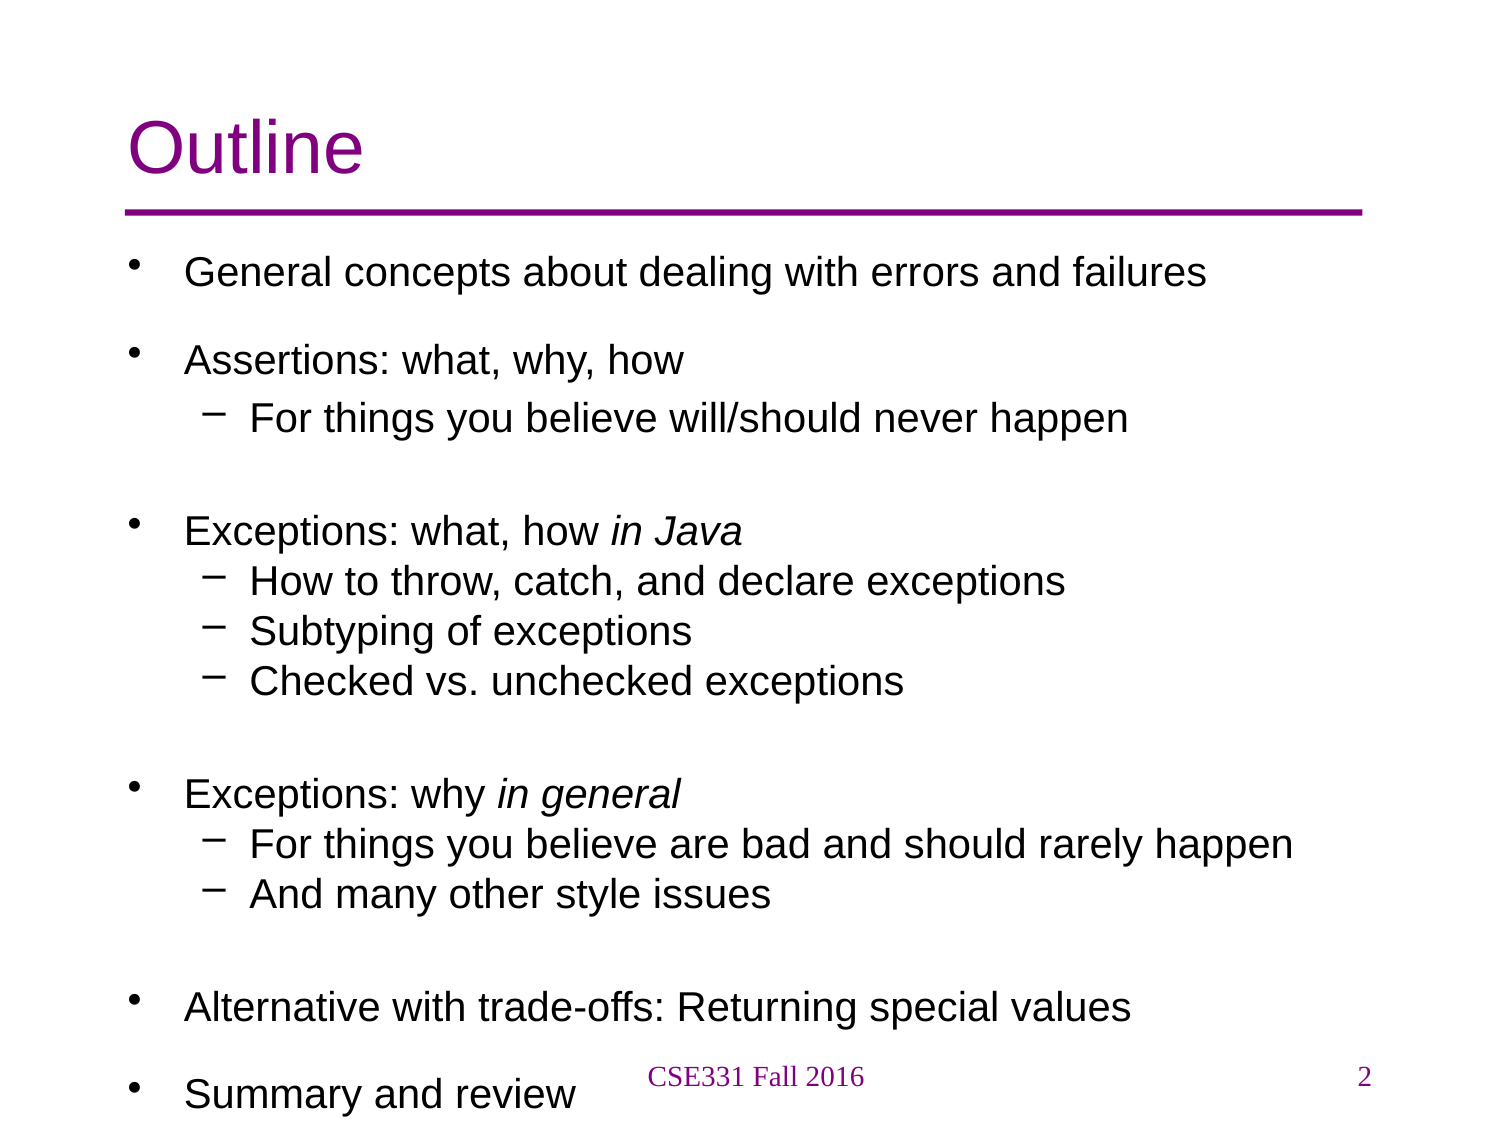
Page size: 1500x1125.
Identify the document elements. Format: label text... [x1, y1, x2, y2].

slide_number 2 [1074, 1049, 1388, 1125]
list General concepts about dealing with errors and failures Assertions: what, why, how For things you believe will/should never happen Exceptions: what, how in Java How to throw, catch, and declare exceptions Subtyping of exceptions Checked vs. unchecked exceptions Exceptions: why in general For things you believe are bad and should rarely happen And many other style issues Alternative with trade-offs: Returning special values Summary and review [112, 237, 1388, 1050]
footer CSE331 Fall 2016 [474, 1049, 1038, 1125]
title Outline [112, 50, 1388, 237]
